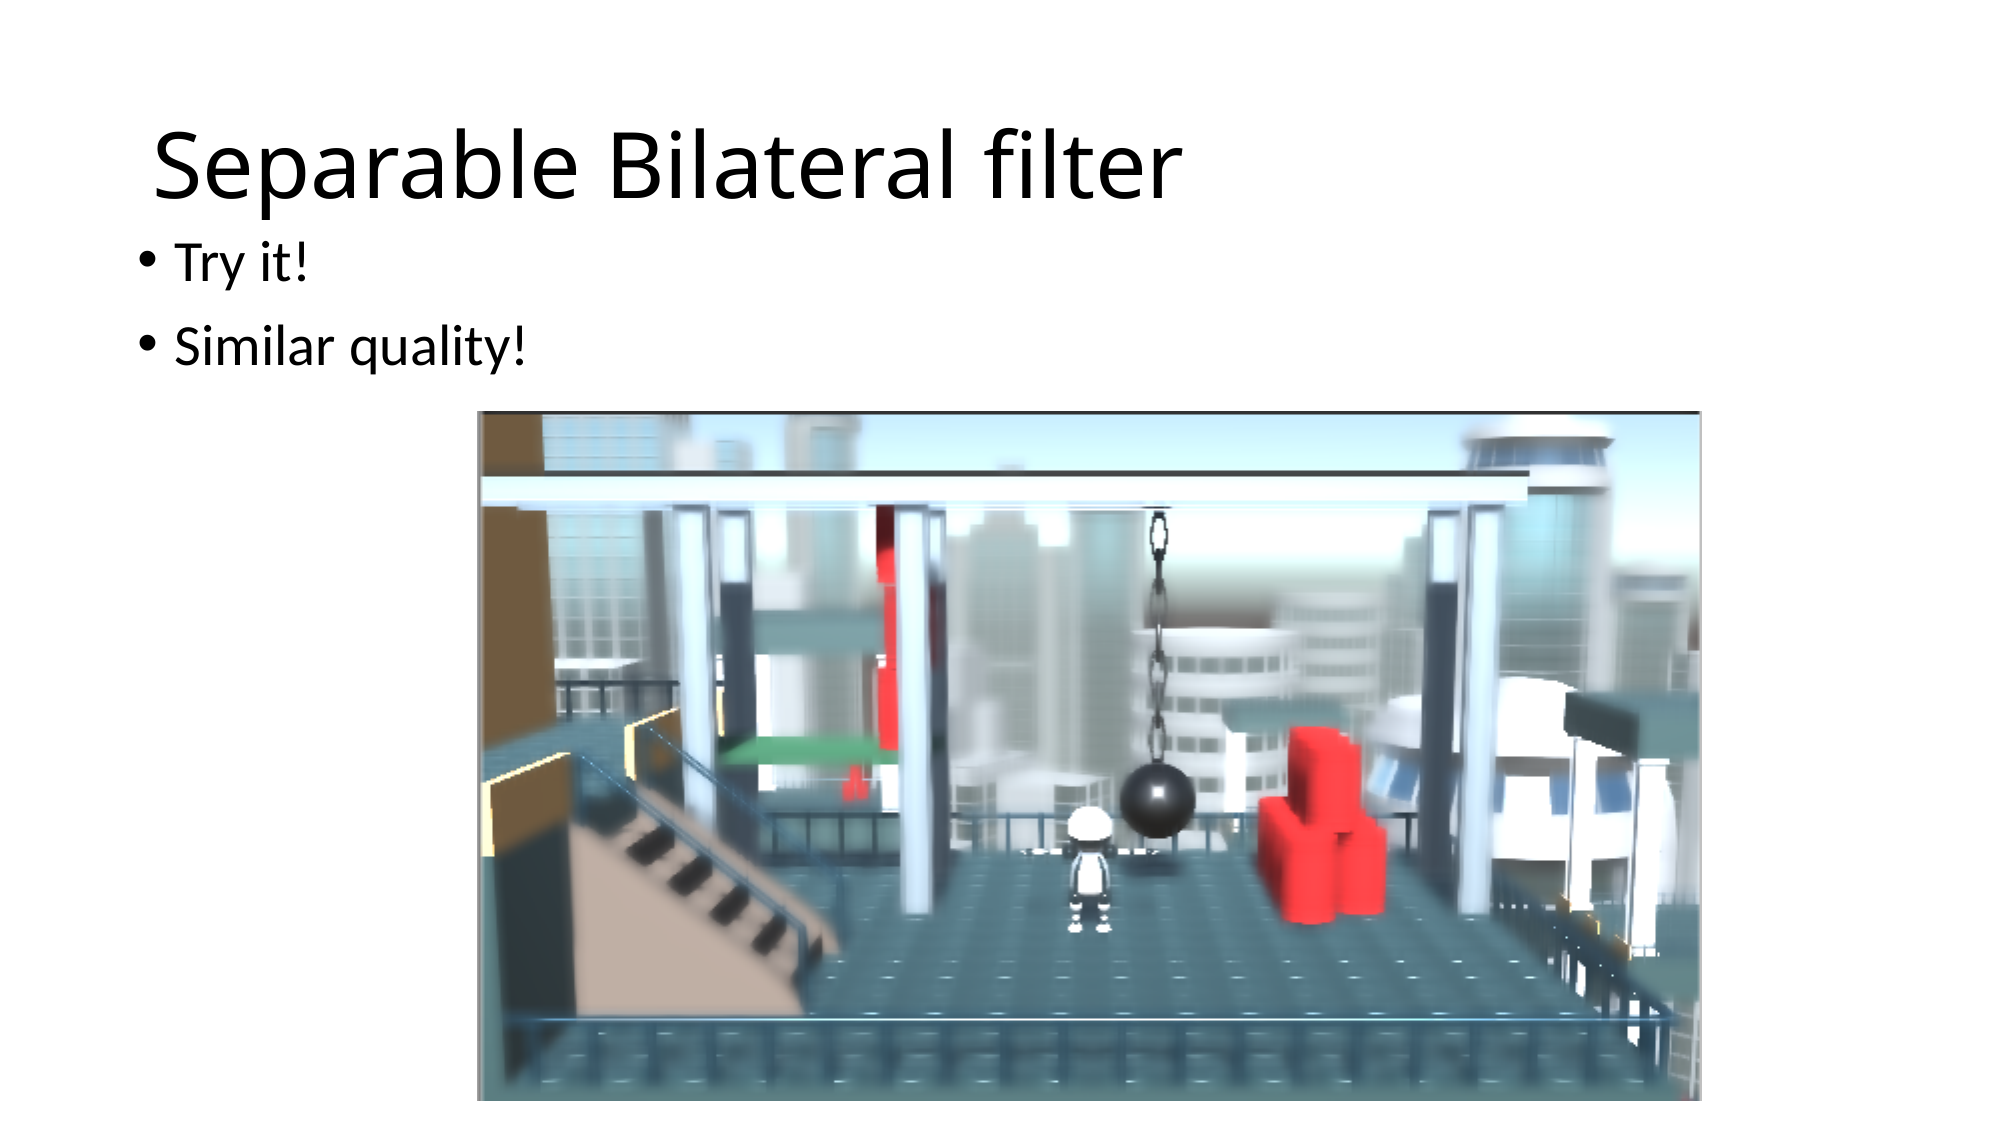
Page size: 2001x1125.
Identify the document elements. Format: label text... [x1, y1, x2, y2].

title Separable Bilateral filter [137, 59, 1863, 278]
list Try it! Similar quality! [122, 223, 1848, 938]
picture [477, 411, 1702, 1101]
